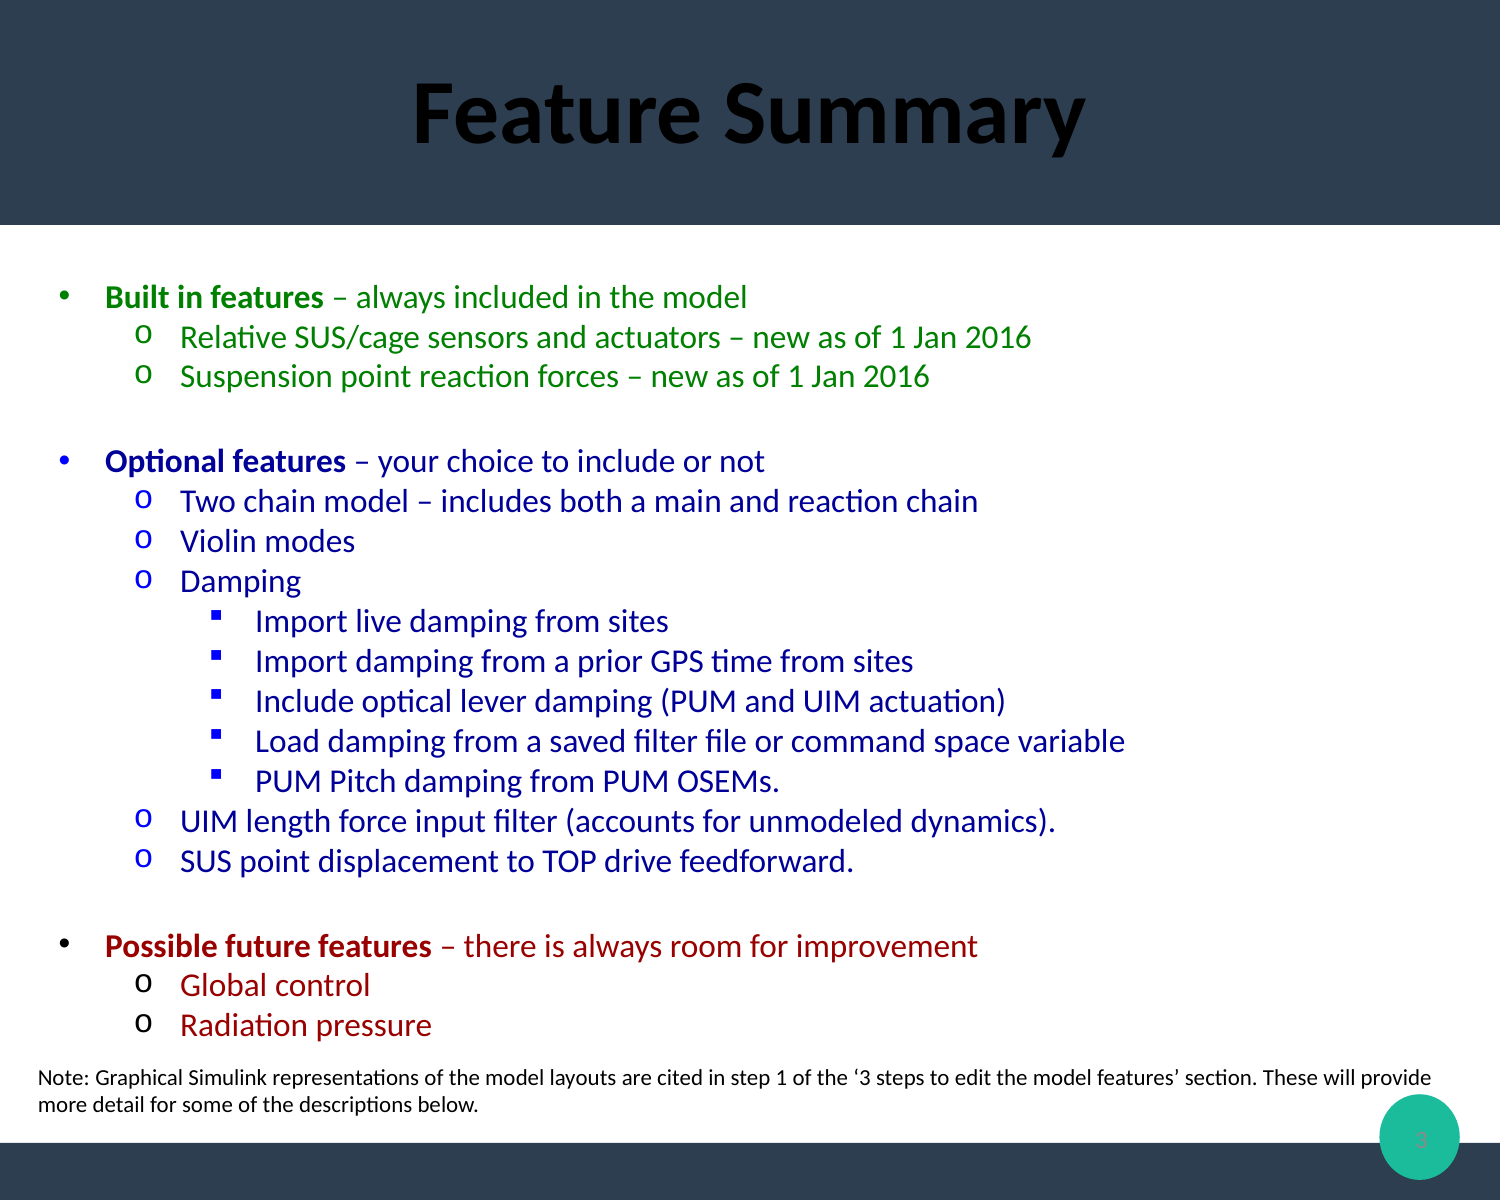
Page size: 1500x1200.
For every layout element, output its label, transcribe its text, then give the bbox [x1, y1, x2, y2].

text_box 1 [1092, 1106, 1443, 1171]
text_box Built in features – always included in the model Relative SUS/cage sensors and actuators – new as of 1 Jan 2016 Suspension point reaction forces – new as of 1 Jan 2016 Optional features – your choice to include or not Two chain model – includes both a main and reaction chain Violin modes Damping Import live damping from sites Import damping from a prior GPS time from sites Include optical lever damping (PUM and UIM actuation) Load damping from a saved filter file or command space variable PUM Pitch damping from PUM OSEMs. UIM length force input filter (accounts for unmodeled dynamics). SUS point displacement to TOP drive feedforward. Possible future features – there is always room for improvement Global control Radiation pressure [43, 267, 1482, 1041]
text_box Feature Summary [75, 7, 1425, 208]
text_box Note: Graphical Simulink representations of the model layouts are cited in step 1 of the ‘3 steps to edit the model features’ section. These will provide more detail for some of the descriptions below. [23, 1055, 1500, 1125]
